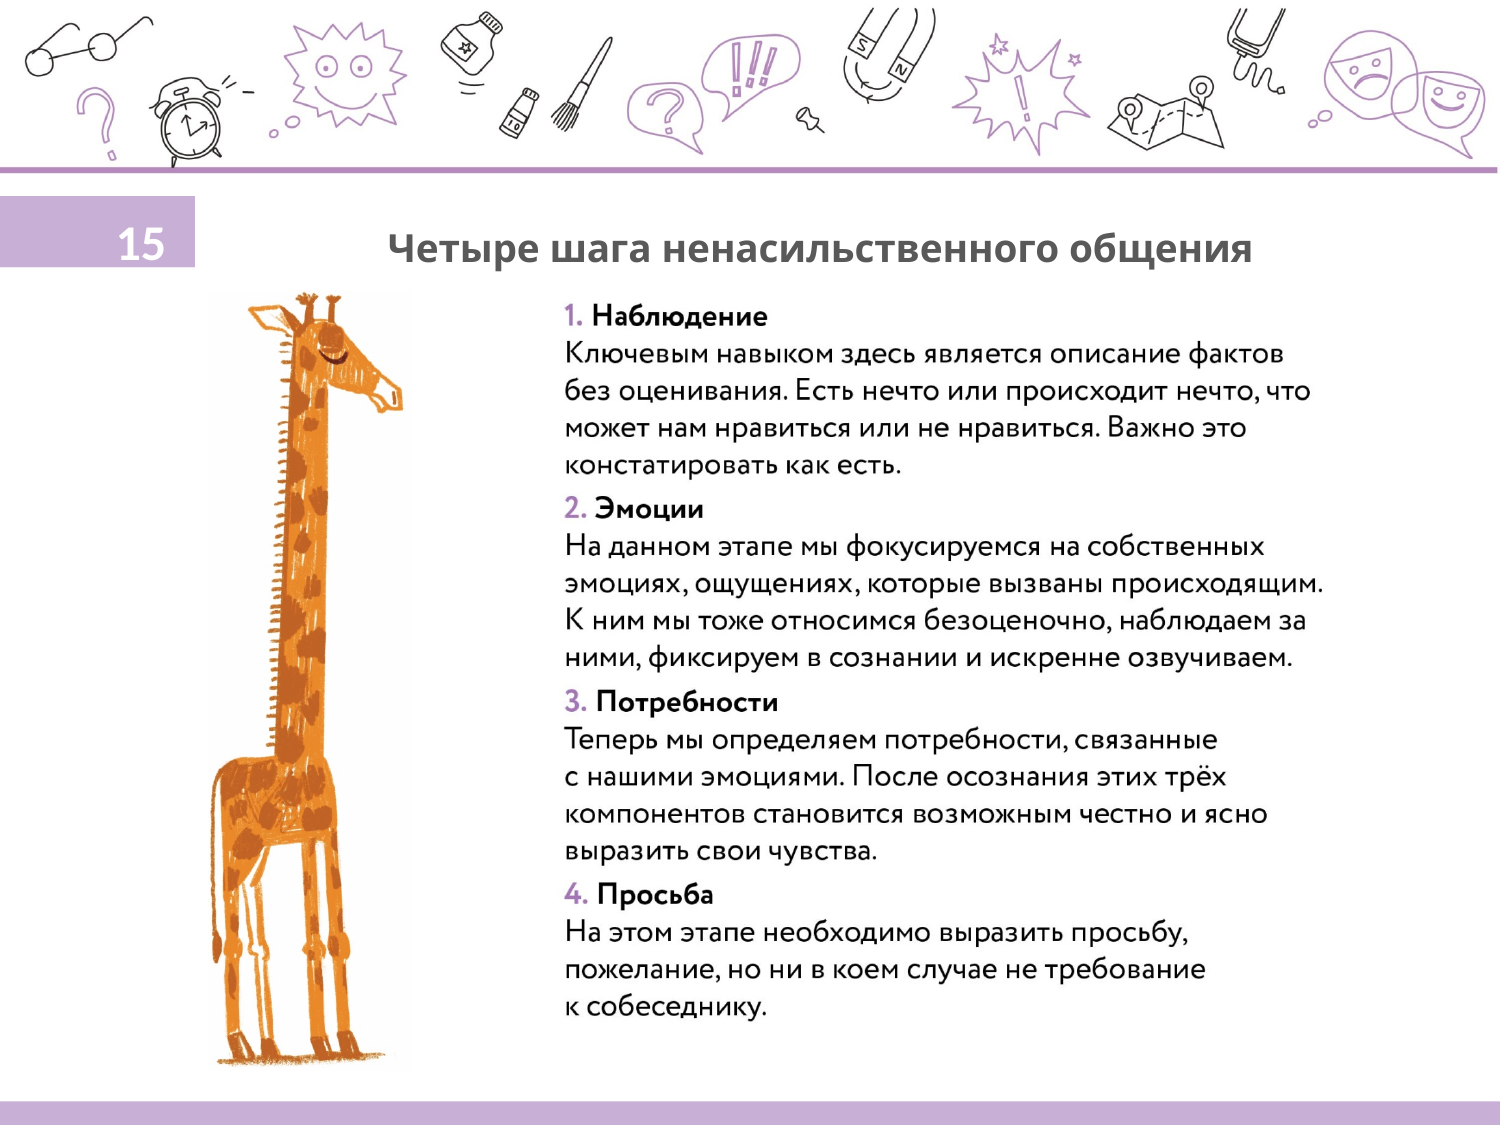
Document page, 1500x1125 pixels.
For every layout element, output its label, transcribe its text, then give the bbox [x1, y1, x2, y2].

slide_number 15 [64, 202, 217, 291]
picture [0, 0, 1500, 174]
picture [208, 290, 412, 1071]
text_box Четыре шага ненасильственного общения [182, 208, 1459, 386]
picture [499, 280, 1365, 1071]
